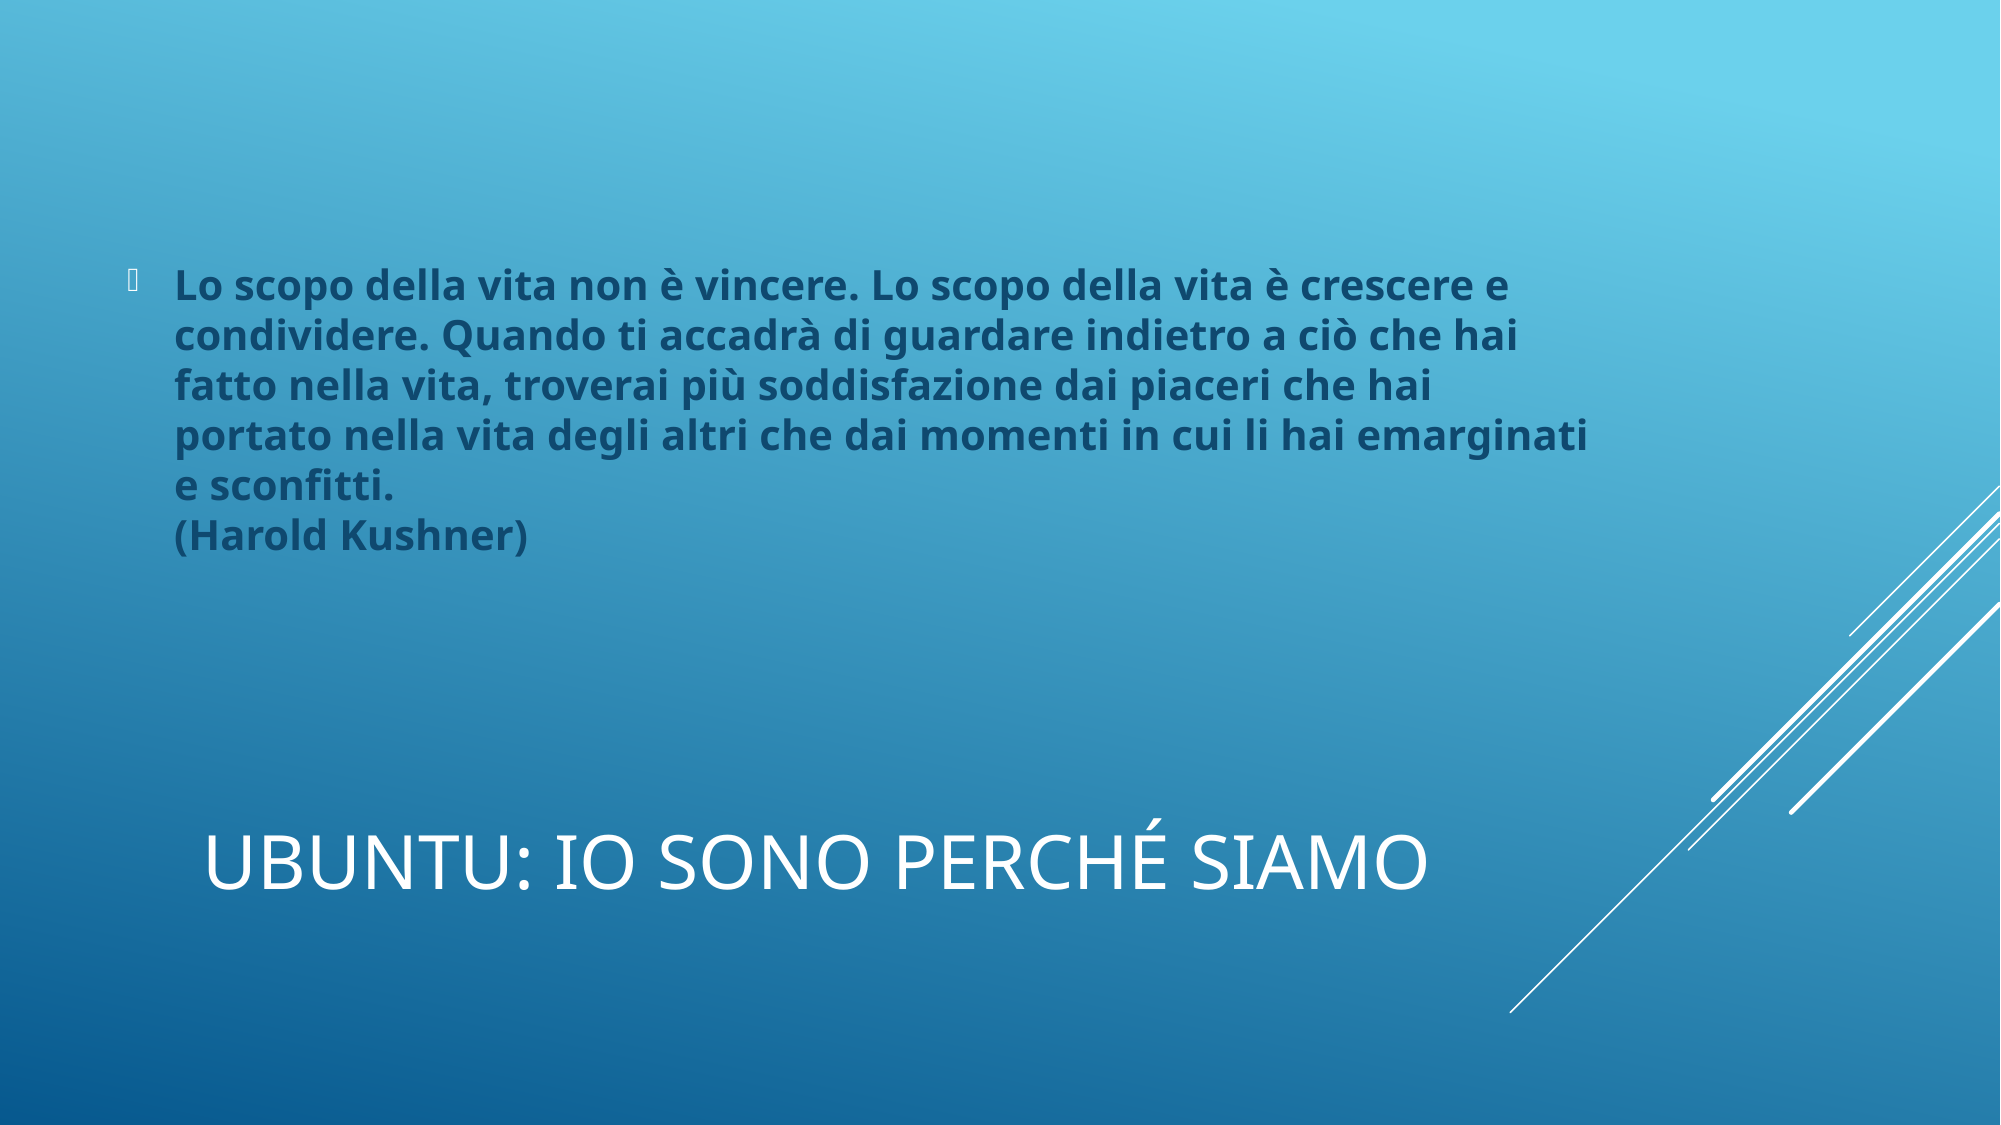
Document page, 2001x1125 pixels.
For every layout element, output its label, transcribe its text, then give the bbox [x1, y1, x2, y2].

list Lo scopo della vita non è vincere. Lo scopo della vita è crescere e condividere. Quando ti accadrà di guardare indietro a ciò che hai fatto nella vita, troverai più soddisfazione dai piaceri che hai portato nella vita degli altri che dai momenti in cui li hai emarginati e sconfitti. (Harold Kushner) [112, 112, 1613, 706]
title UBUNTU: io sono perché siamo [31, 736, 1513, 984]
